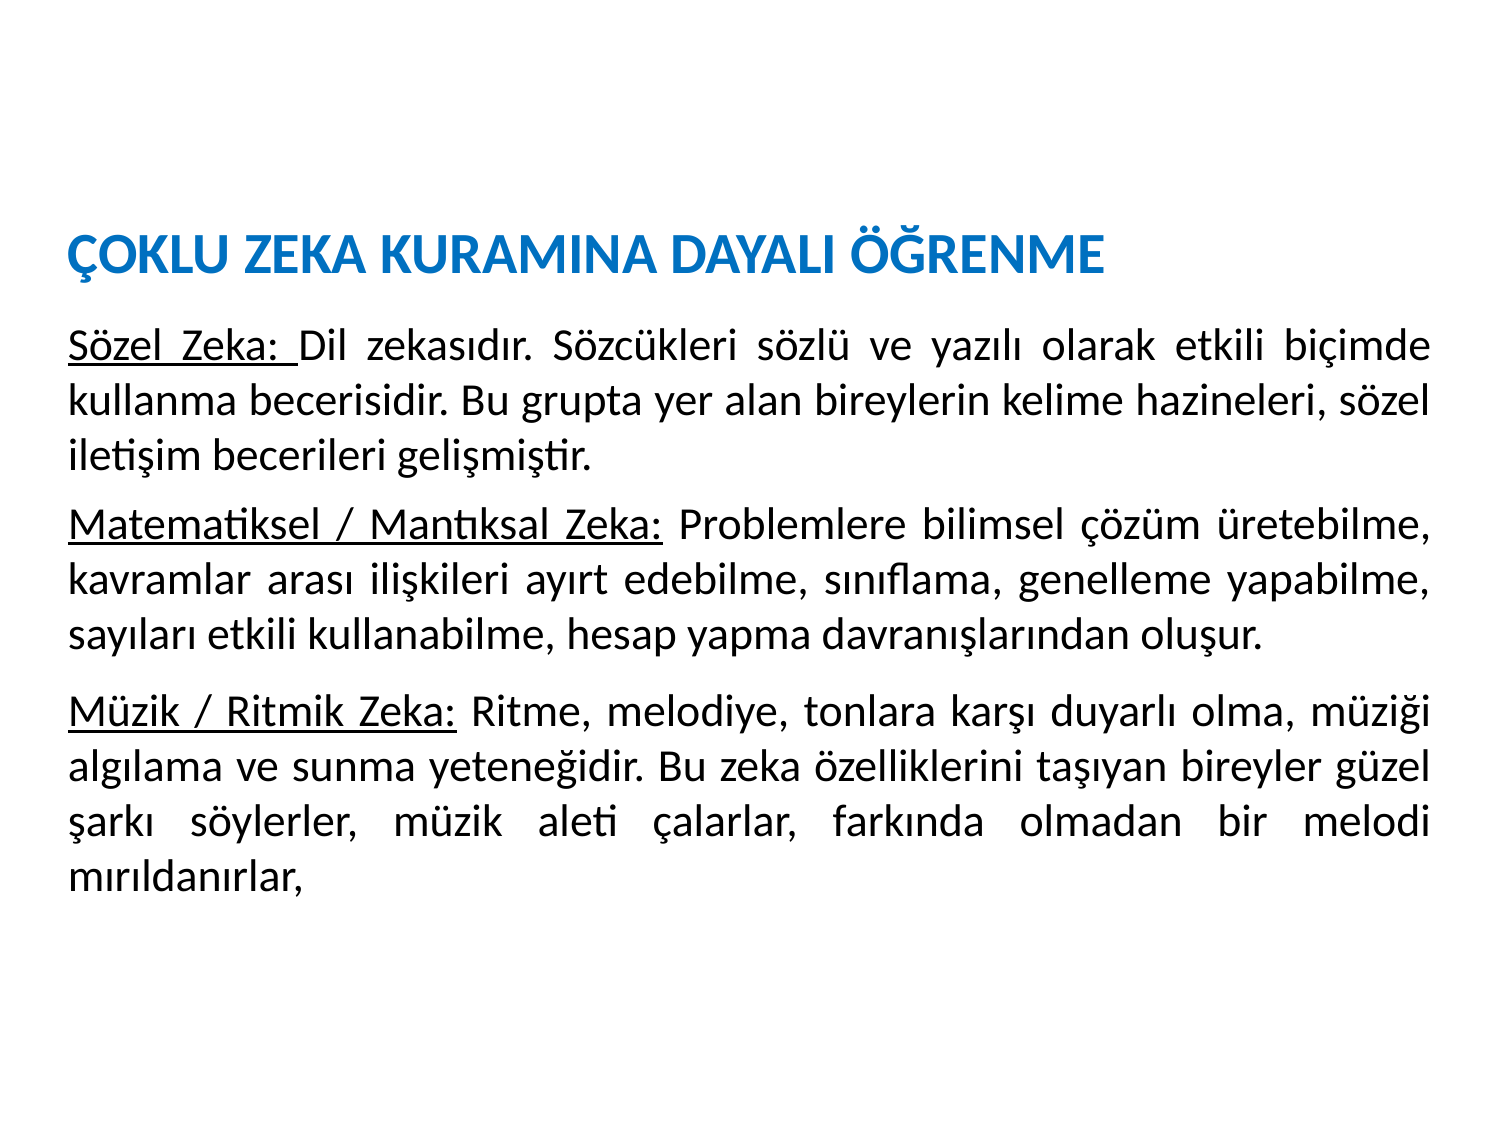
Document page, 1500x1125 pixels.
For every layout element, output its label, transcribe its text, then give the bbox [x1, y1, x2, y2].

text_box ÇOKLU ZEKA KURAMINA DAYALI ÖĞRENME Sözel Zeka: Dil zekasıdır. Sözcükleri sözlü ve yazılı olarak etkili biçimde kullanma becerisidir. Bu grupta yer alan bireylerin kelime hazineleri, sözel iletişim becerileri gelişmiştir. Matematiksel / Mantıksal Zeka: Problemlere bilimsel çözüm üretebilme, kavramlar arası ilişkileri ayırt edebilme, sınıflama, genelleme yapabilme, sayıları etkili kullanabilme, hesap yapma davranışlarından oluşur. Müzik / Ritmik Zeka: Ritme, melodiye, tonlara karşı duyarlı olma, müziği algılama ve sunma yeteneğidir. Bu zeka özelliklerini taşıyan bireyler güzel şarkı söylerler, müzik aleti çalarlar, farkında olmadan bir melodi mırıldanırlar, [53, 208, 1448, 964]
